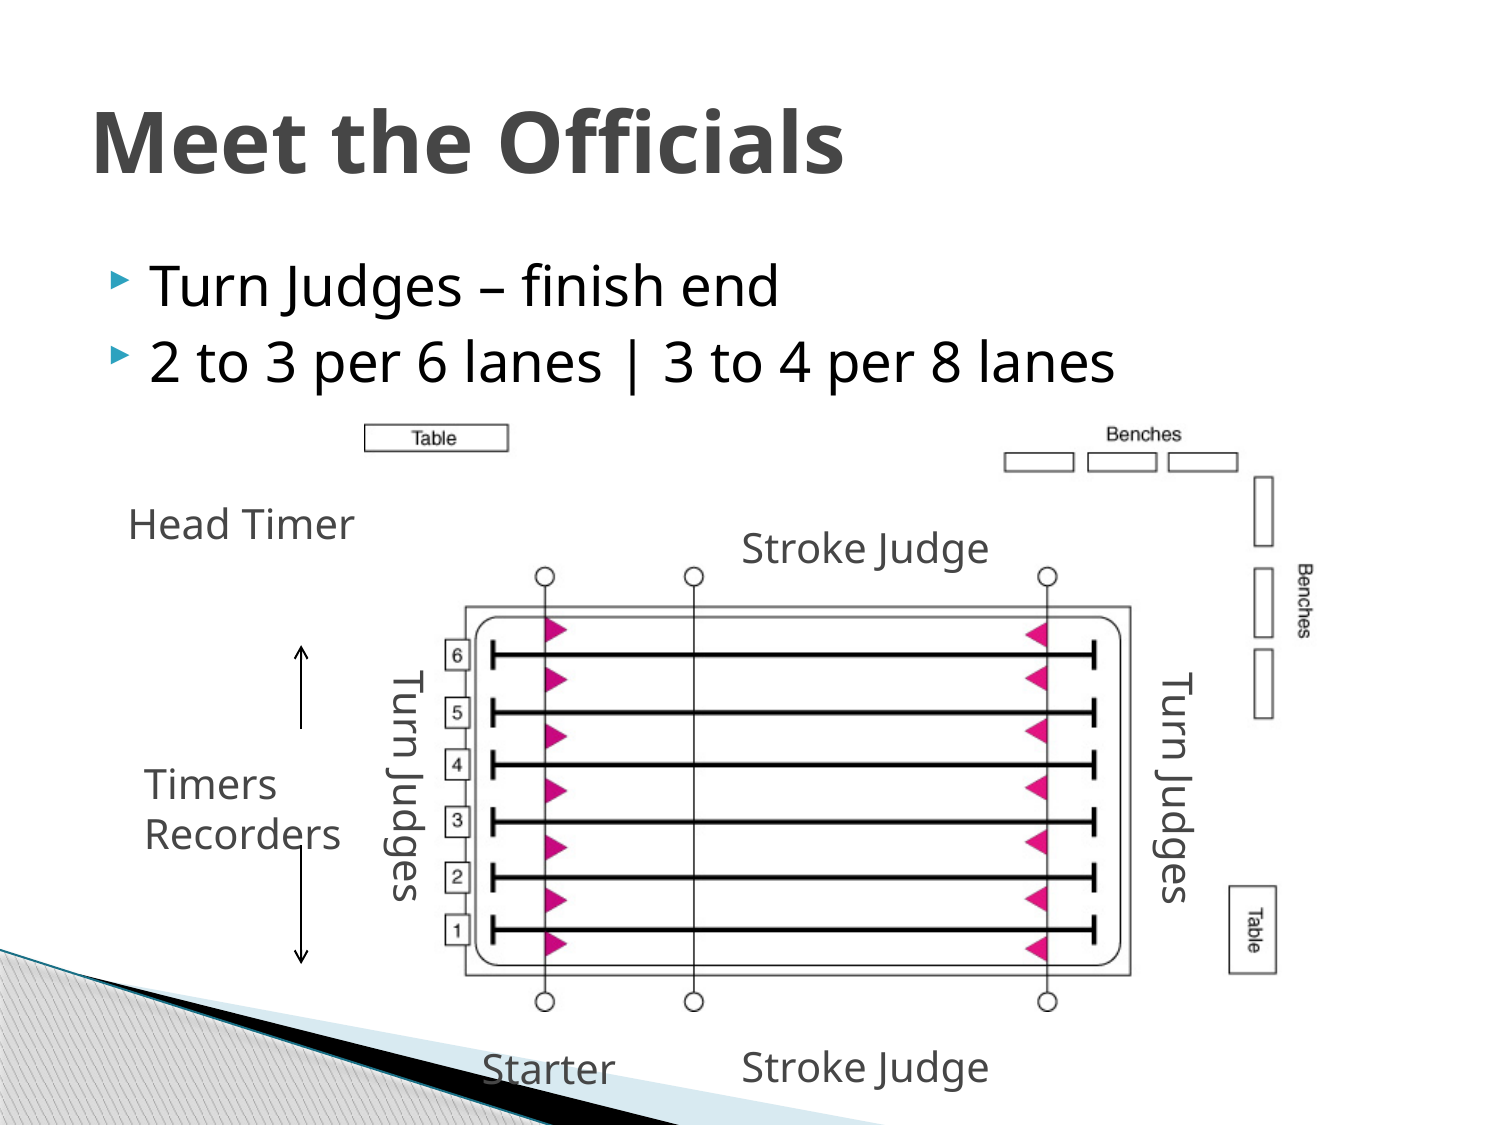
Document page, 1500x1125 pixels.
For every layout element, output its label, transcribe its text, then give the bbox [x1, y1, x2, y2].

title Meet the Officials [75, 45, 1425, 233]
text_box Turn Judges [276, 655, 358, 963]
text_box Starter [466, 1035, 726, 1125]
text_box Head Timer [112, 490, 358, 598]
picture [363, 422, 1318, 1012]
text_box Stroke Judge [726, 1033, 1034, 1125]
text_box Timers Recorders [128, 750, 276, 858]
list Turn Judges – finish end 2 to 3 per 6 lanes | 3 to 4 per 8 lanes [75, 243, 1425, 986]
